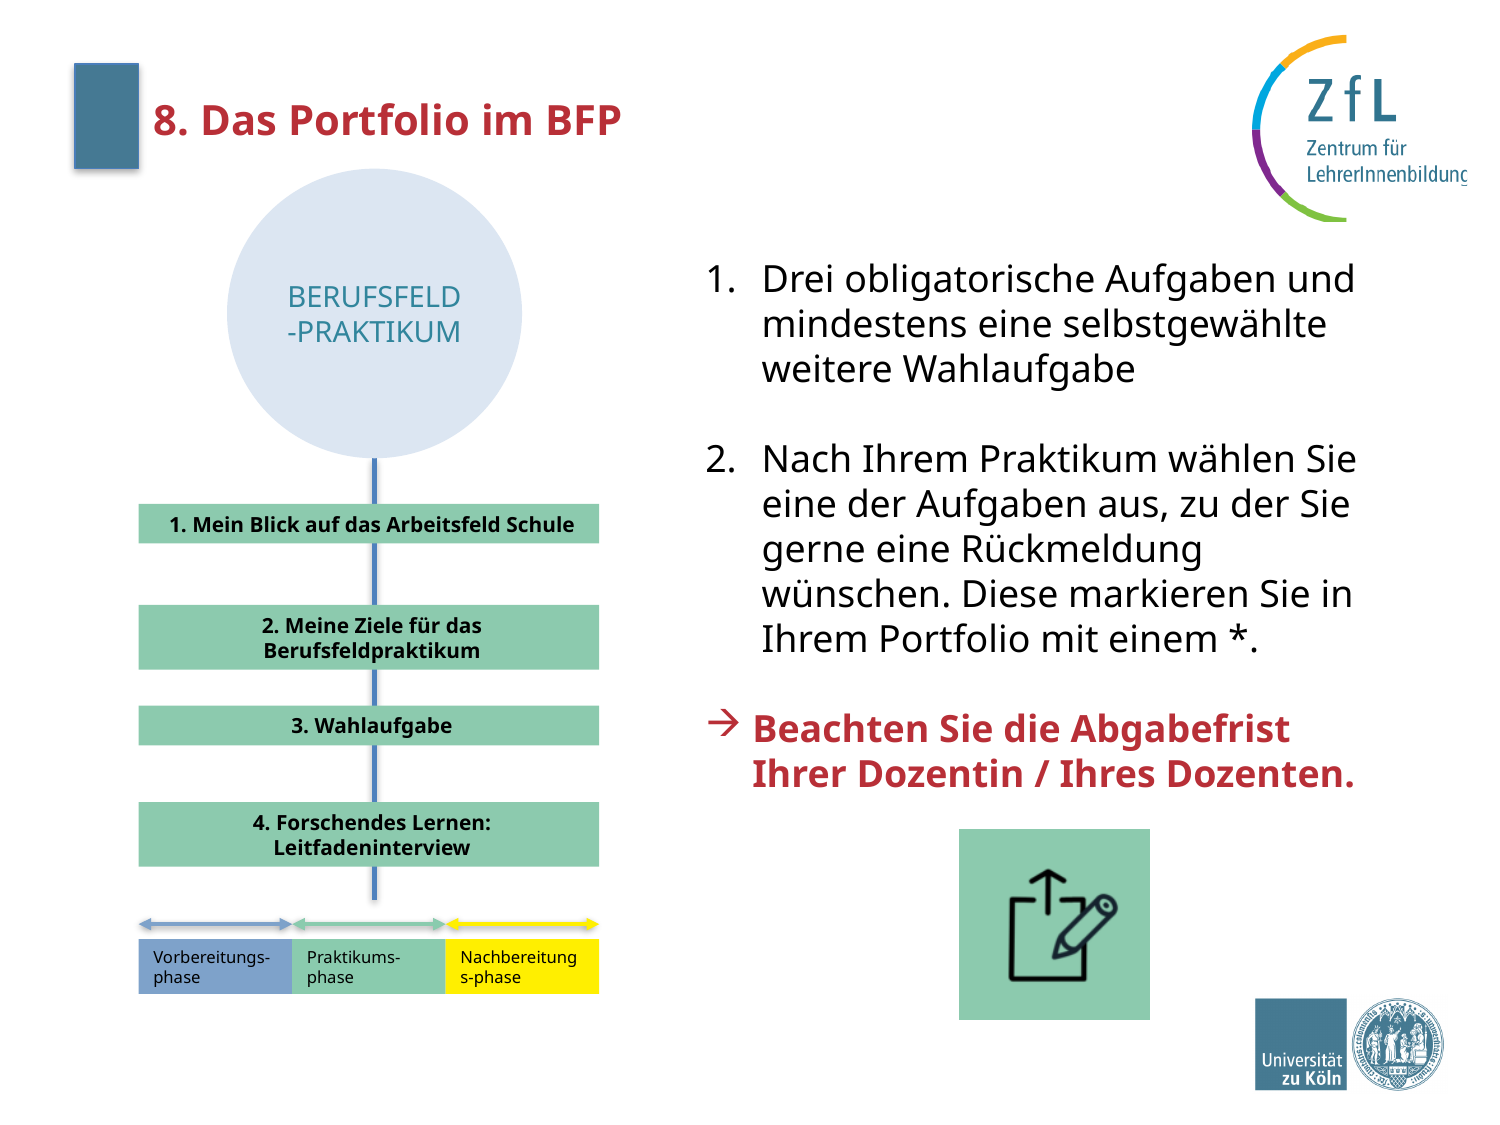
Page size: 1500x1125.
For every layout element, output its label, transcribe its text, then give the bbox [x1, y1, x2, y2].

text_box 4. Forschendes Lernen: Leitfadeninterview [379, 802, 600, 867]
text_box BERUFSFELD-PRAKTIKUM [227, 168, 523, 459]
text_box 1. Mein Blick auf das Arbeitsfeld Schule [138, 503, 370, 544]
text_box Nachbereitungs-phase [445, 939, 600, 994]
text_box 3. Wahlaufgabe [138, 705, 370, 746]
text_box 2. Meine Ziele für das Berufsfeldpraktikum [379, 604, 600, 670]
text_box Drei obligatorische Aufgaben und mindestens eine selbstgewählte weitere Wahlaufgabe Nach Ihrem Praktikum wählen Sie eine der Aufgaben aus, zu der Sie gerne eine Rückmeldung wünschen. Diese markieren Sie in Ihrem Portfolio mit einem *. Beachten Sie die Abgabefrist Ihrer Dozentin / Ihres Dozenten. [690, 247, 1378, 848]
text_box 3. Wahlaufgabe [379, 705, 600, 746]
title 8. Das Portfolio im BFP [138, 66, 1218, 172]
text_box 4. Forschendes Lernen: Leitfadeninterview [138, 802, 370, 867]
text_box 1. Mein Blick auf das Arbeitsfeld Schule [379, 503, 600, 544]
text_box Vorbereitungs-phase [138, 939, 292, 994]
picture [1252, 994, 1448, 1094]
picture [958, 828, 1150, 1020]
text_box 2. Meine Ziele für das Berufsfeldpraktikum [138, 604, 370, 670]
text_box Praktikums-phase [292, 939, 445, 994]
